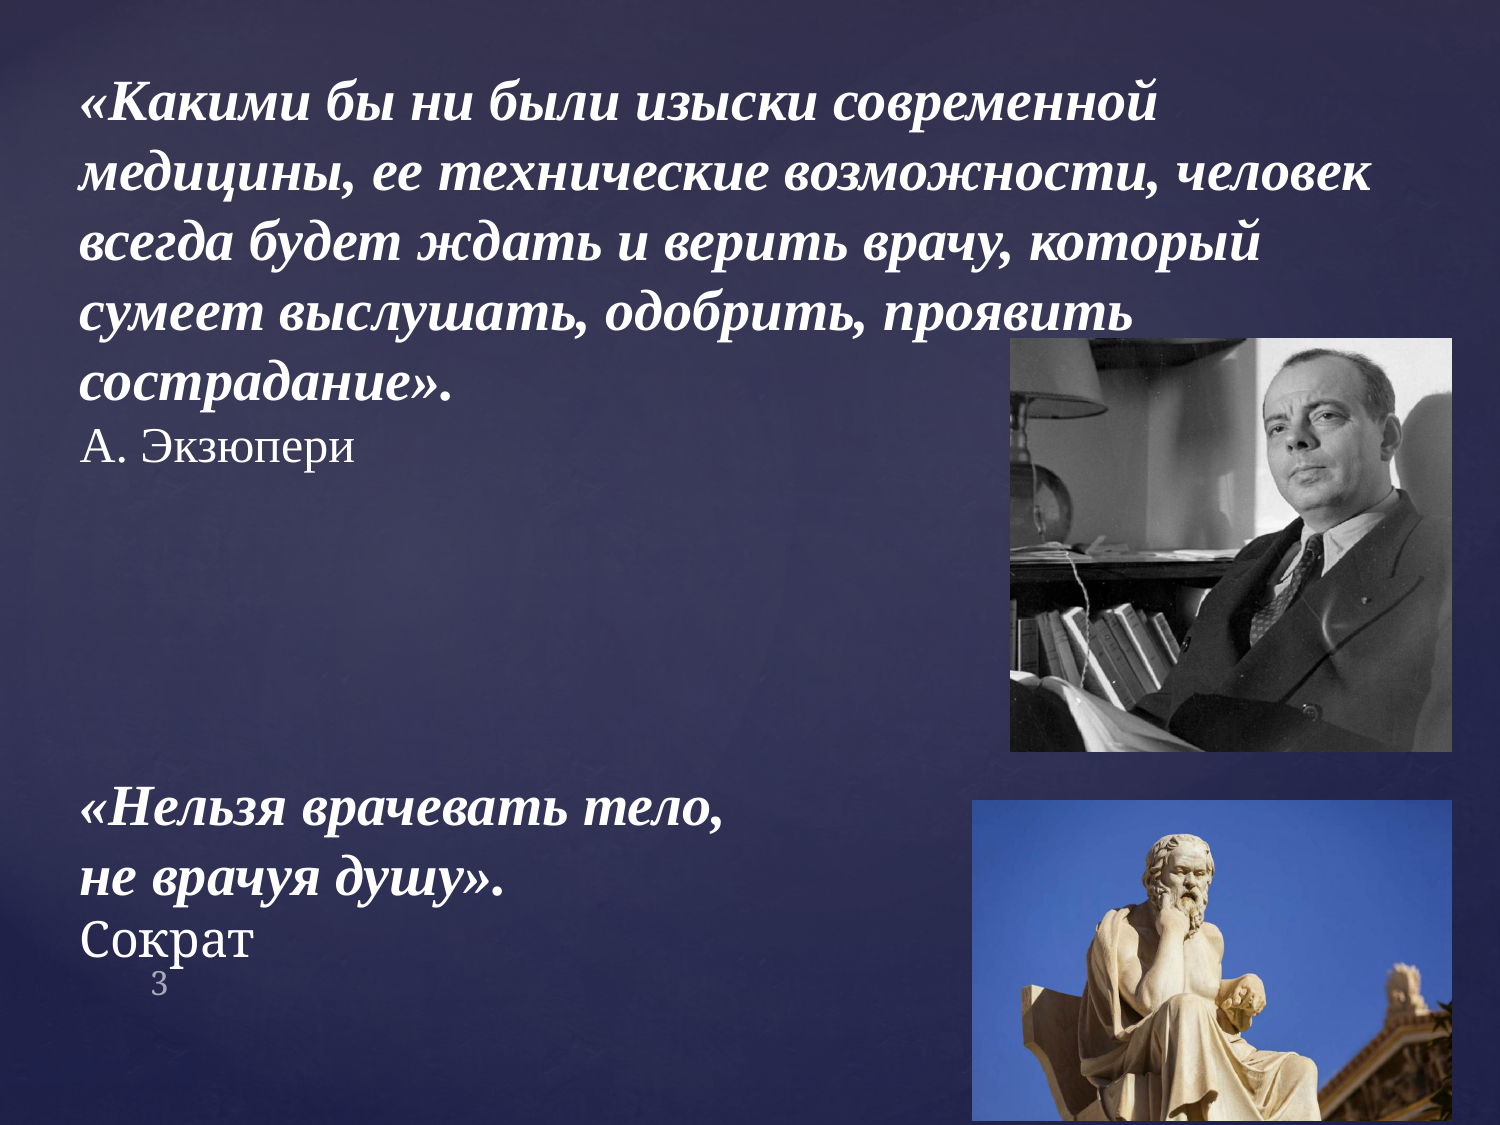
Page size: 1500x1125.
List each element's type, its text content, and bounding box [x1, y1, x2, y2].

picture [971, 800, 1452, 1121]
slide_number 3 [135, 958, 485, 1009]
text_box «Какими бы ни были изыски современной медицины, ее технические возможности, человек всегда будет ждать и верить врачу, который сумеет выслушать, одобрить, проявить сострадание». А. Экзюпери «Нельзя врачевать тело, не врачуя душу». Сократ [64, 54, 1400, 975]
picture [1010, 337, 1452, 753]
